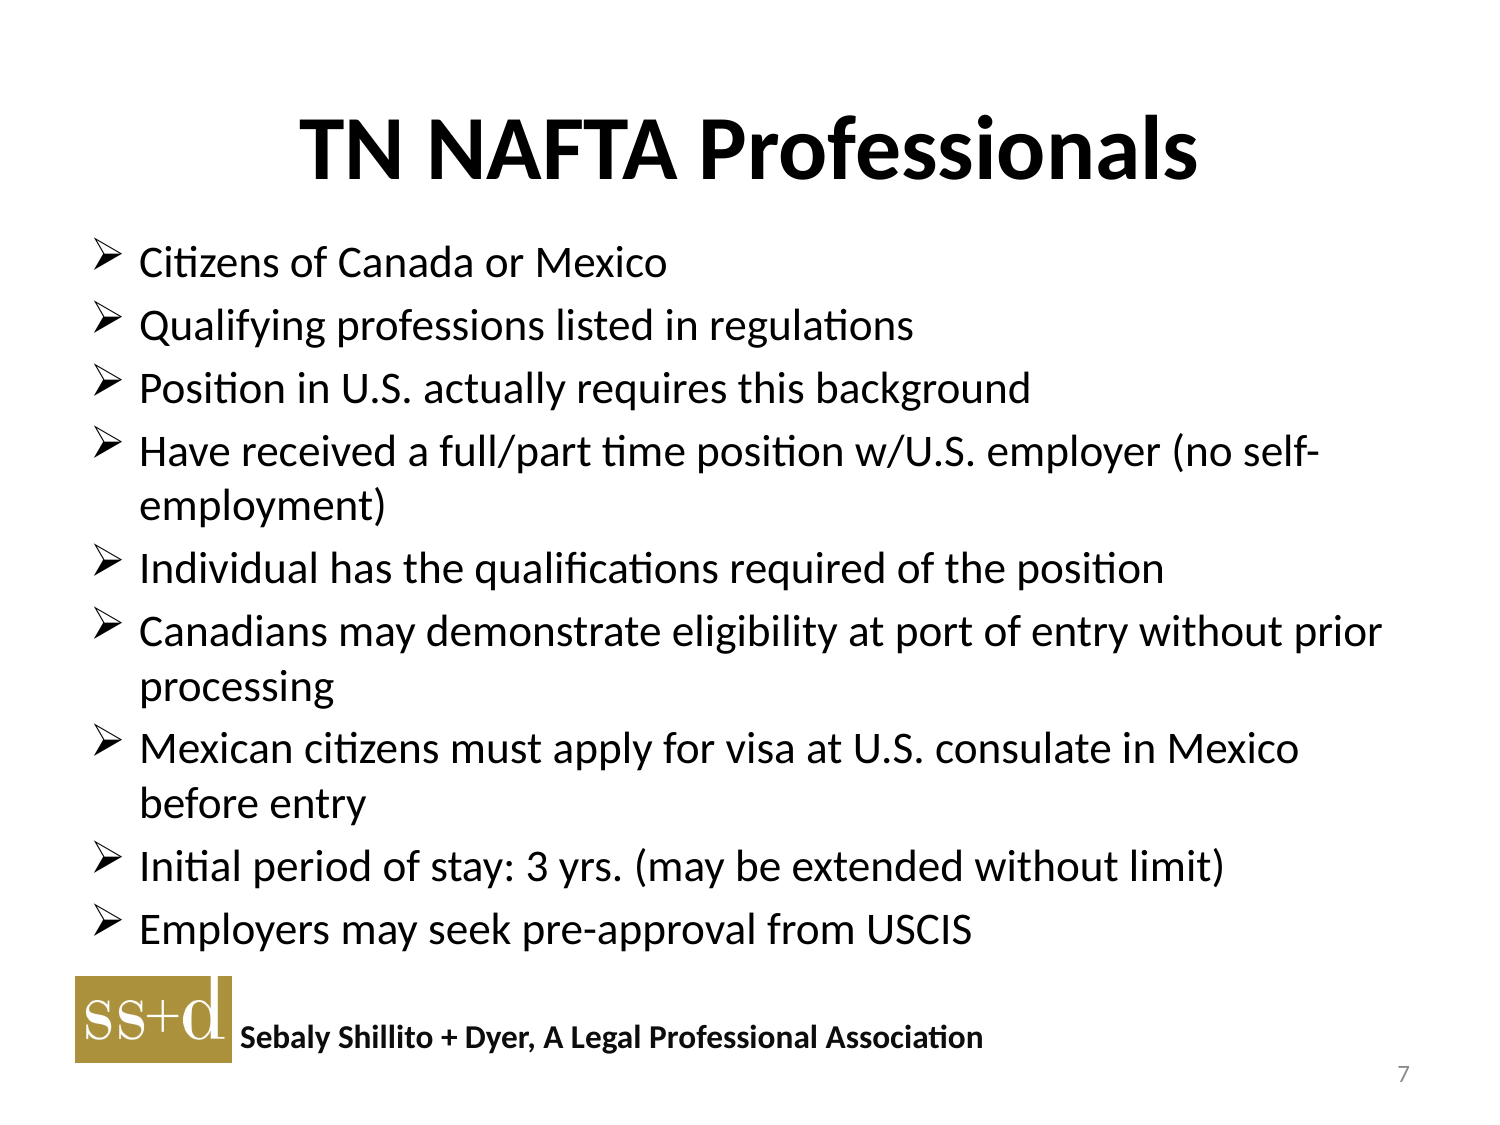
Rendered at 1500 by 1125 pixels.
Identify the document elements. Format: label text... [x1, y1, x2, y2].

slide_number 7 [1074, 1042, 1425, 1103]
title TN NAFTA Professionals [112, 22, 1388, 224]
picture [75, 976, 232, 1063]
text_box Citizens of Canada or Mexico Qualifying professions listed in regulations Position in U.S. actually requires this background Have received a full/part time position w/U.S. employer (no self-employment) Individual has the qualifications required of the position Canadians may demonstrate eligibility at port of entry without prior processing Mexican citizens must apply for visa at U.S. consulate in Mexico before entry Initial period of stay: 3 yrs. (may be extended without limit) Employers may seek pre-approval from USCIS [74, 224, 1425, 963]
